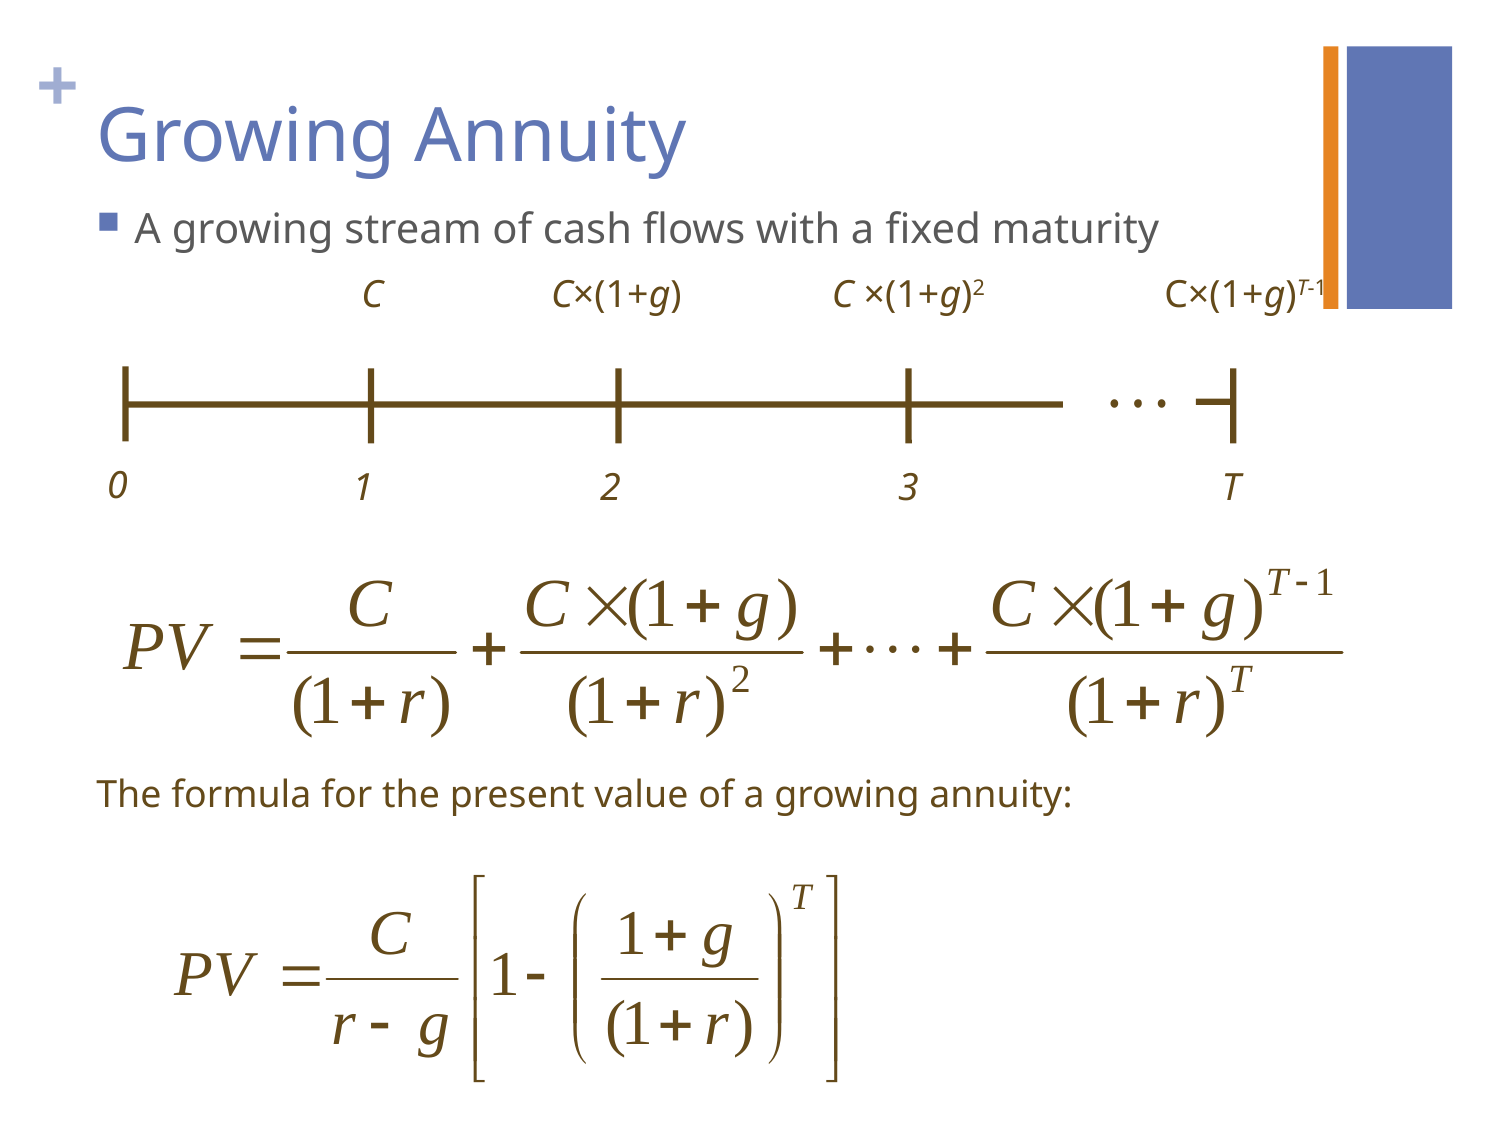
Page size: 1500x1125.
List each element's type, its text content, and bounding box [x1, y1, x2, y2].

list A growing stream of cash flows with a fixed maturity [81, 194, 1322, 298]
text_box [110, 549, 1358, 751]
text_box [333, 261, 408, 542]
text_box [499, 261, 733, 542]
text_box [1016, 261, 1407, 542]
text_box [774, 261, 1013, 542]
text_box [87, 365, 148, 540]
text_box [162, 861, 864, 1097]
text_box The formula for the present value of a growing annuity: [81, 762, 1438, 822]
title Growing Annuity [81, 79, 1322, 194]
